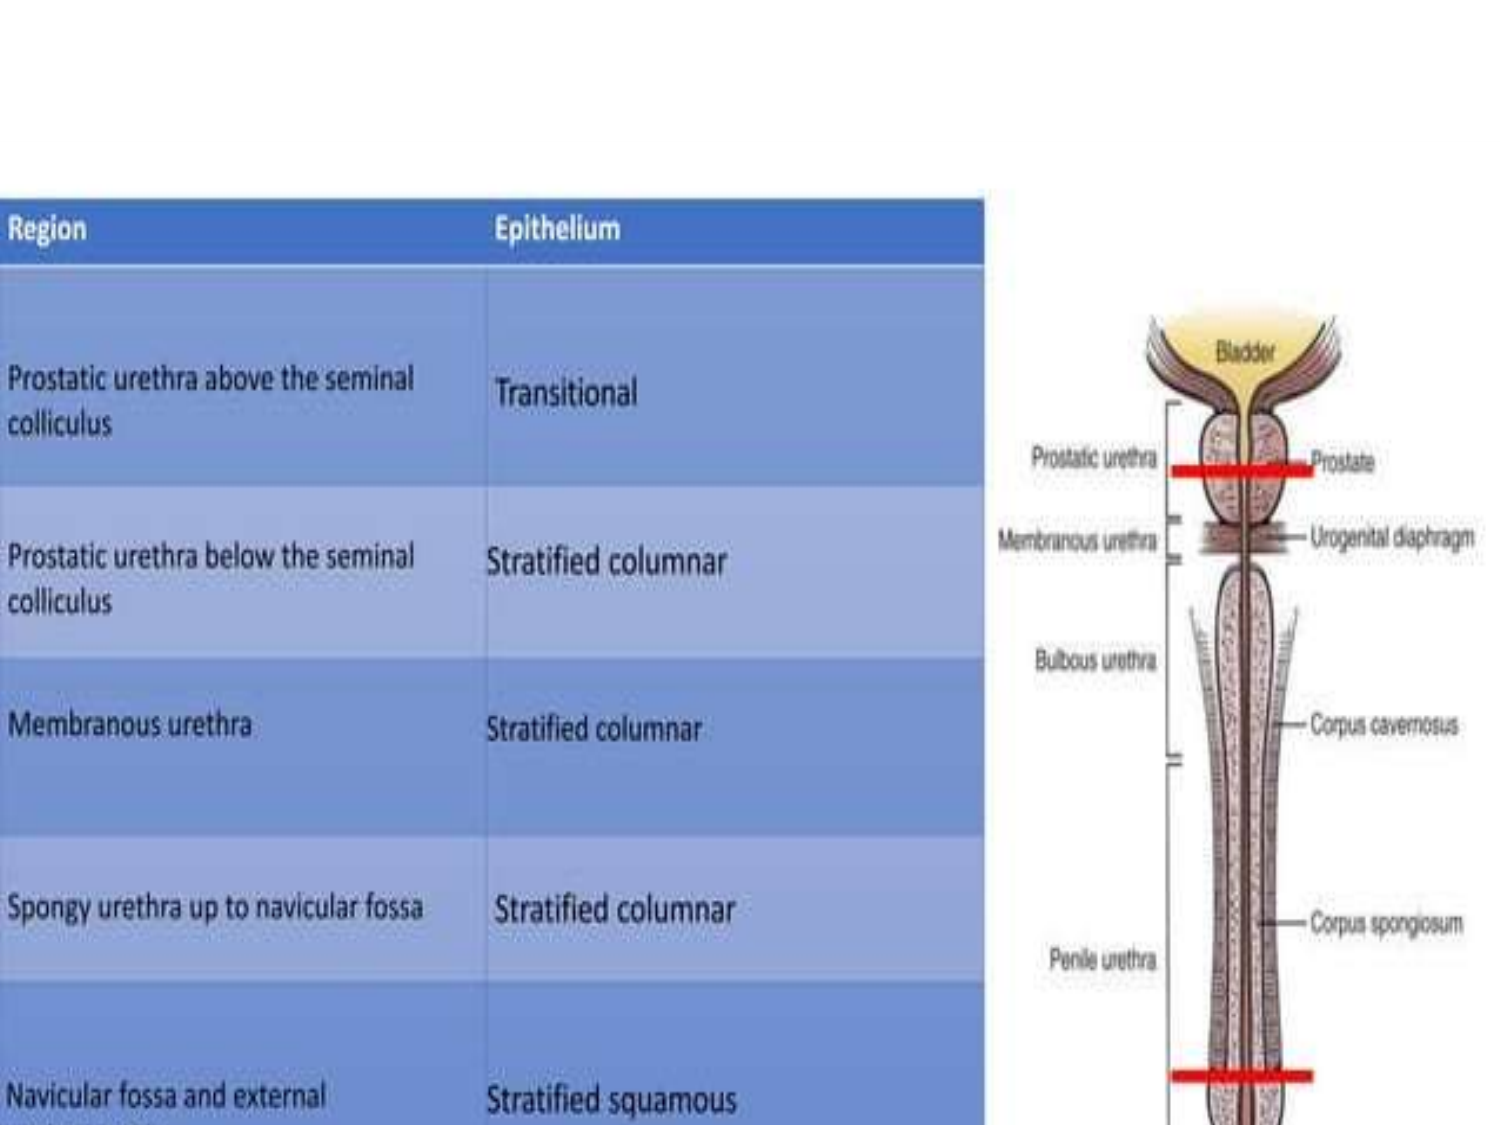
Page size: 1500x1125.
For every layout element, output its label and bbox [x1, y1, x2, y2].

picture [0, 139, 1500, 1125]
